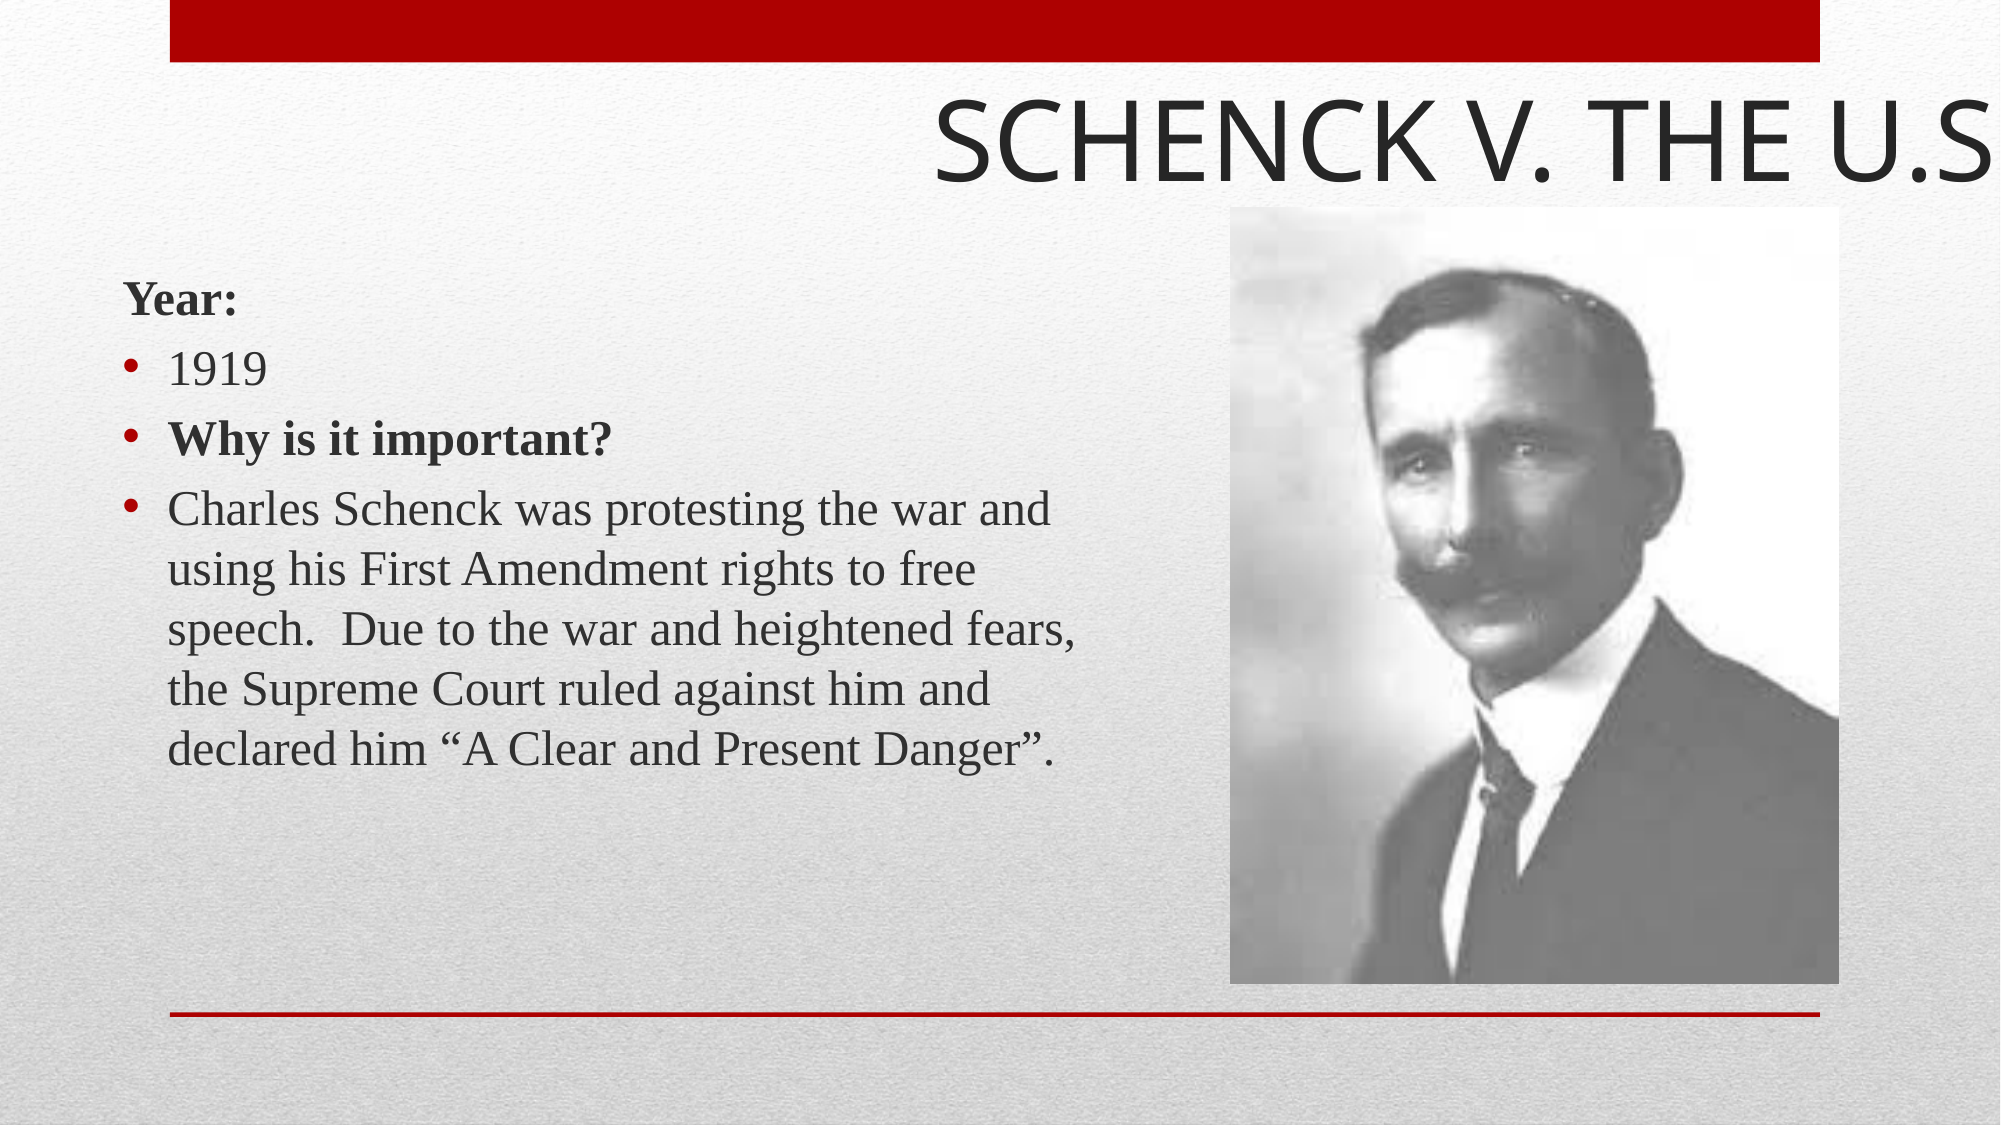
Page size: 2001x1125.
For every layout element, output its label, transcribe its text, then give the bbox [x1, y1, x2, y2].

title SCHENCK V. THE U.S. [917, 0, 2000, 212]
list Year: 1919 Why is it important? Charles Schenck was protesting the war and using his First Amendment rights to free speech. Due to the war and heightened fears, the Supreme Court ruled against him and declared him “A Clear and Present Danger”. [107, 194, 1152, 848]
picture [1229, 207, 1840, 984]
